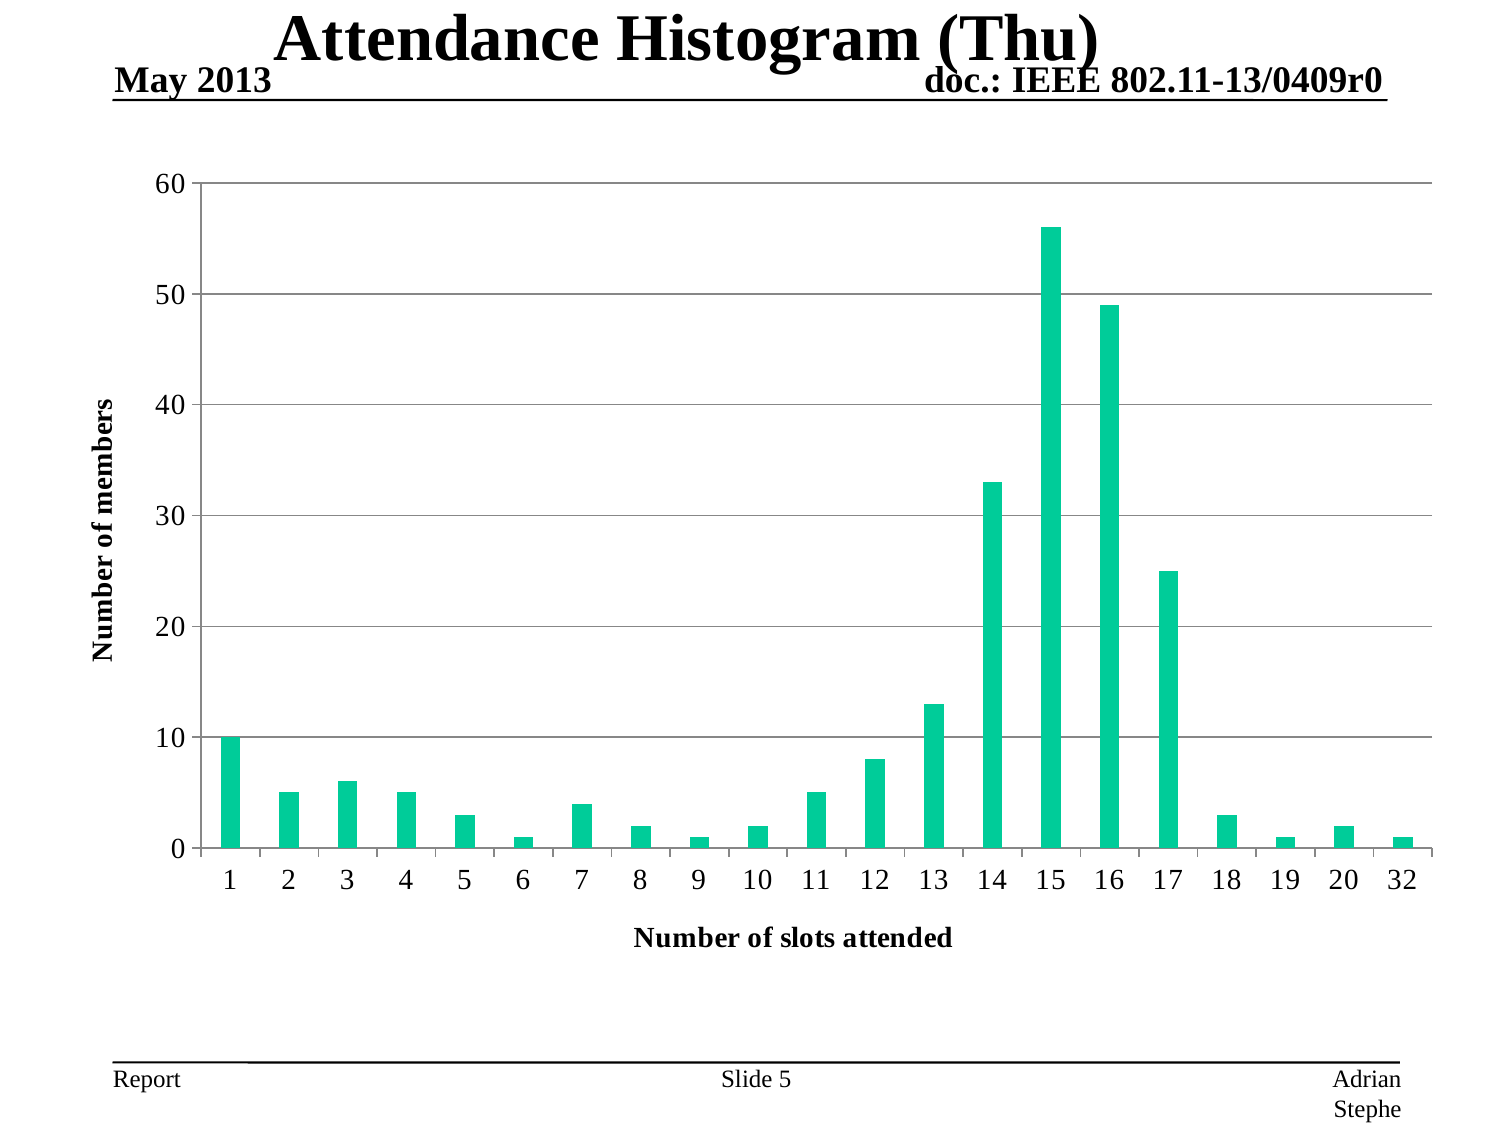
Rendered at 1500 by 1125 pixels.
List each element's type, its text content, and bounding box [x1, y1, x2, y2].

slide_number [114, 54, 374, 101]
title Attendance Histogram (Thu) [50, 0, 1325, 138]
chart [49, 149, 1461, 988]
slide_number Slide 5 [712, 1061, 800, 1093]
footer Adrian Stephens, Intel Corporation [1324, 1061, 1402, 1093]
